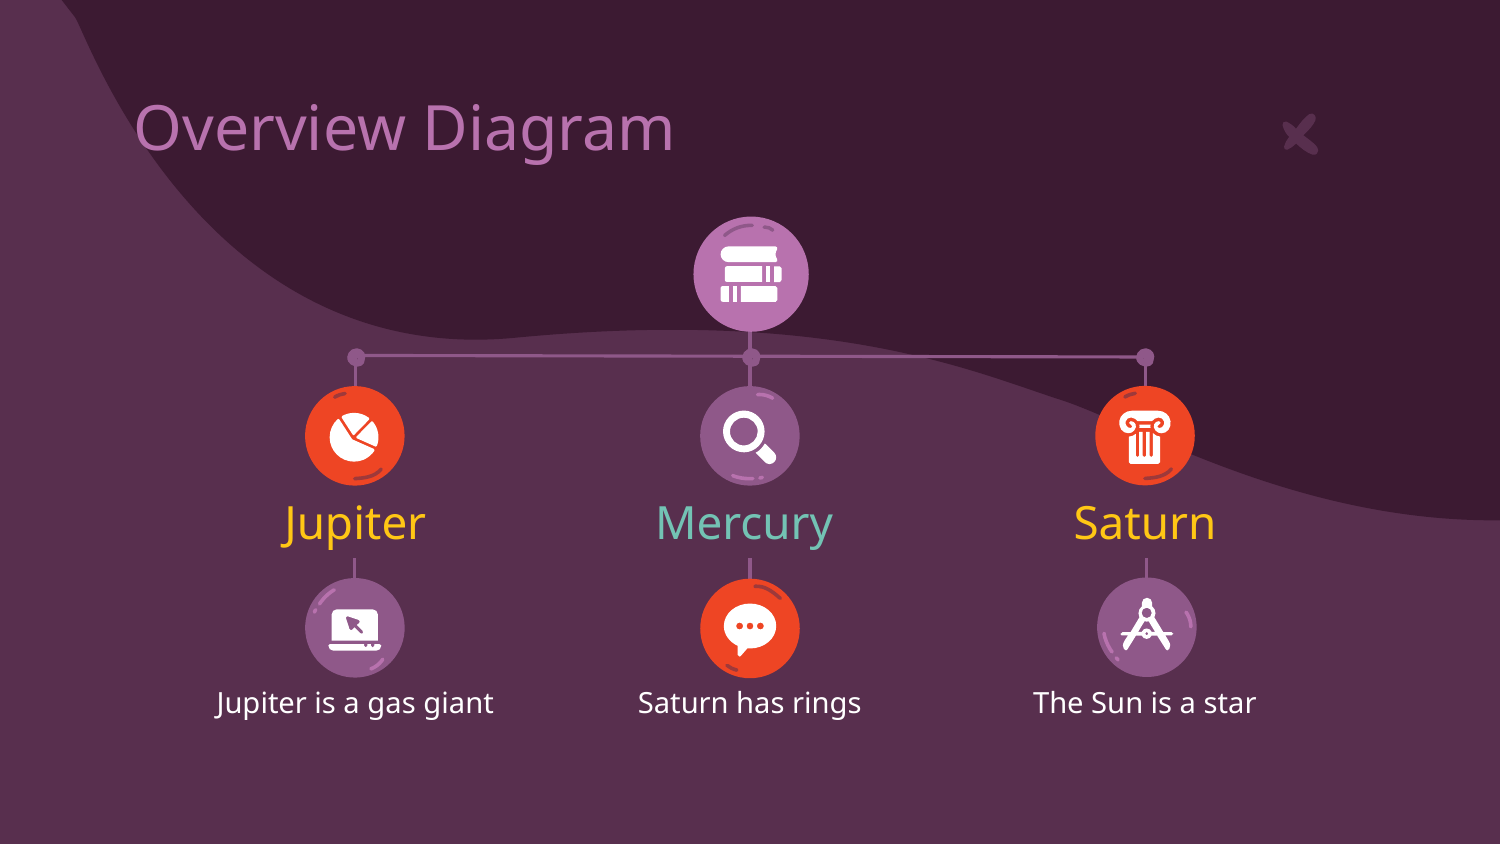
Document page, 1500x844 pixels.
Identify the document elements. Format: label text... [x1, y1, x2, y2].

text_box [328, 609, 382, 652]
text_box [1095, 385, 1196, 486]
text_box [304, 577, 405, 678]
text_box Jupiter [191, 495, 520, 547]
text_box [699, 385, 800, 486]
text_box The Sun is a star [1001, 675, 1289, 728]
text_box Saturn has rings [577, 675, 923, 728]
text_box Jupiter is a gas giant [123, 675, 577, 728]
text_box Saturn [981, 495, 1310, 547]
text_box Mercury [586, 495, 914, 547]
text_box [693, 216, 809, 333]
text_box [1096, 577, 1197, 678]
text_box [720, 246, 782, 303]
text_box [304, 385, 405, 486]
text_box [1118, 410, 1172, 465]
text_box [344, 305, 1157, 432]
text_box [329, 412, 381, 462]
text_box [699, 578, 800, 679]
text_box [722, 410, 778, 465]
title Overview Diagram [118, 72, 1083, 175]
